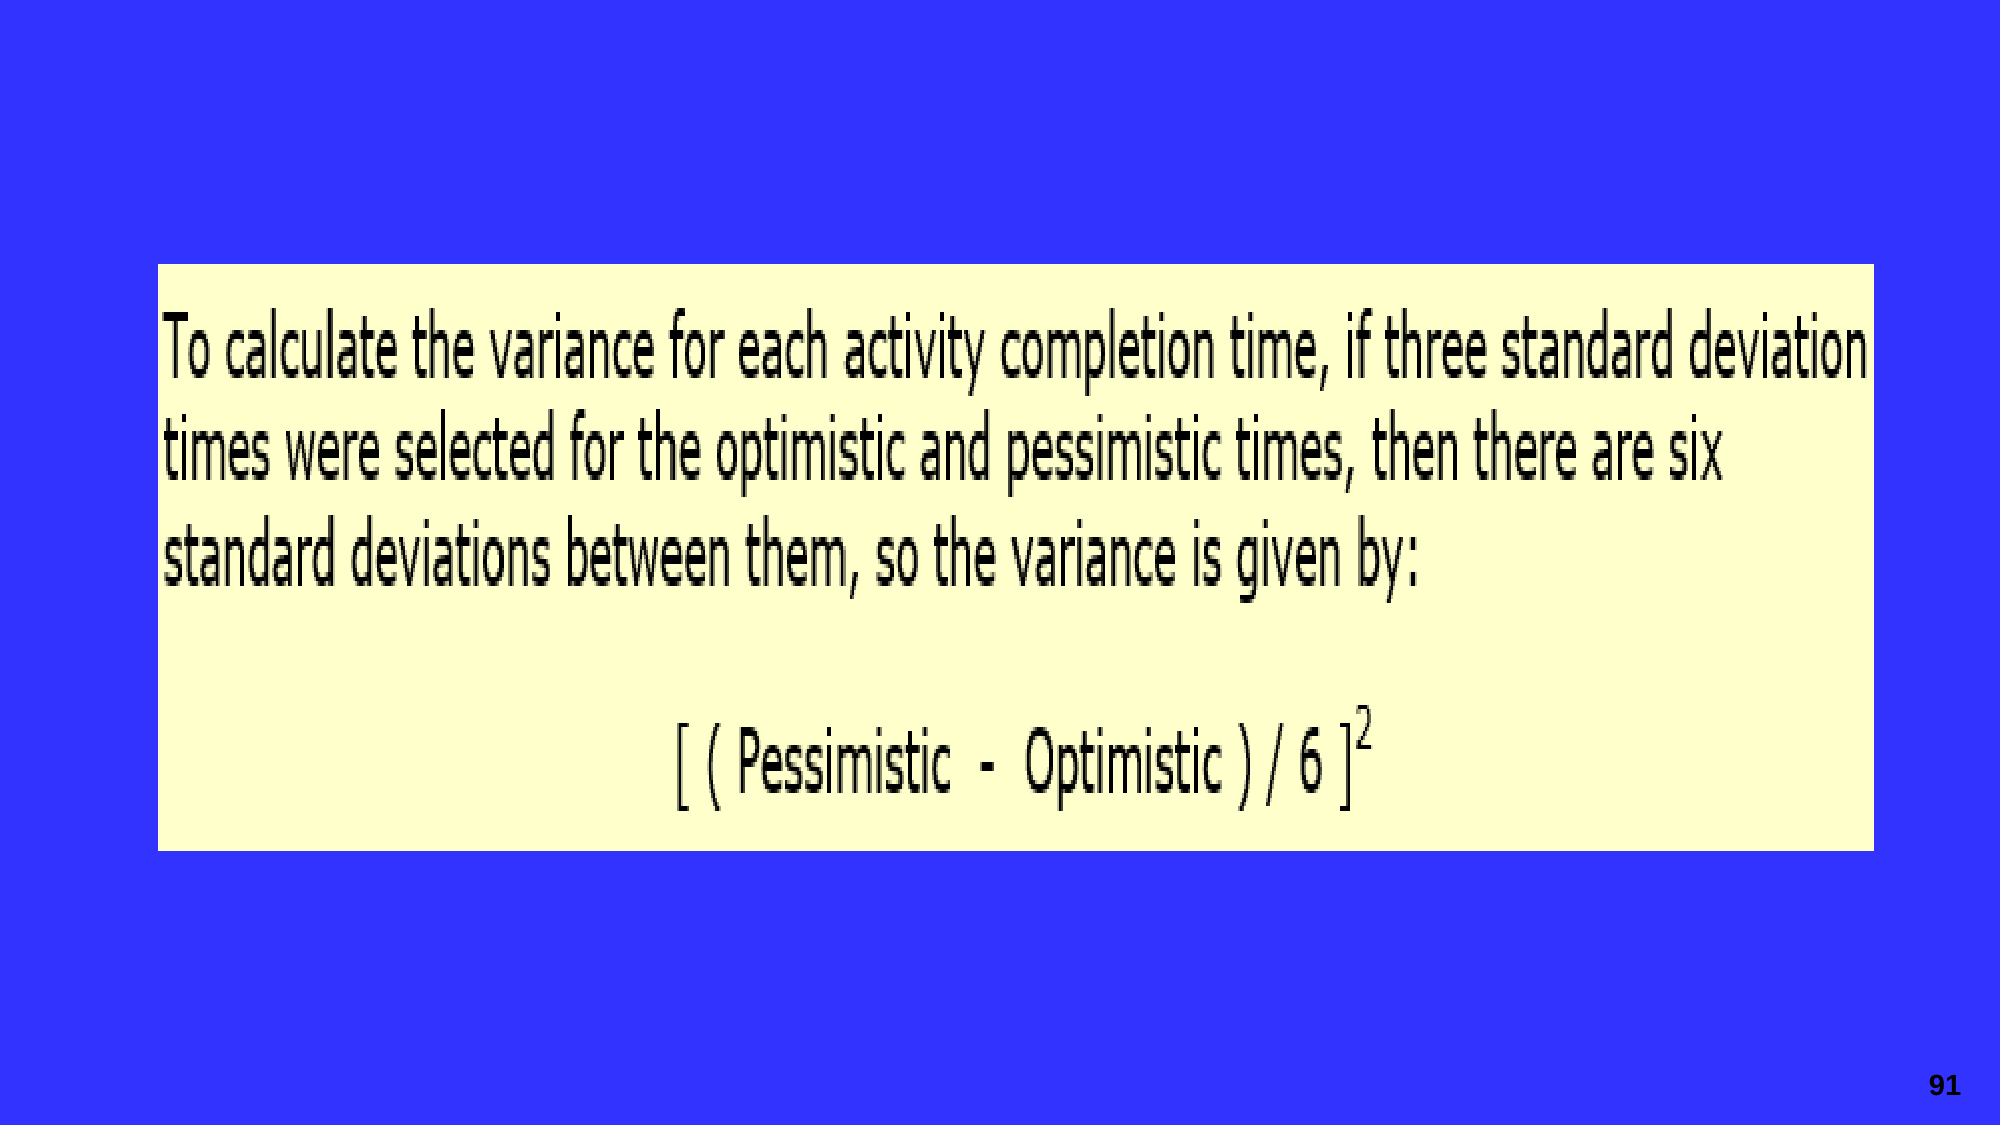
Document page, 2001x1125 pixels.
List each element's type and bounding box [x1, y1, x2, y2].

picture [158, 264, 1874, 851]
slide_number [1701, 1058, 1977, 1125]
